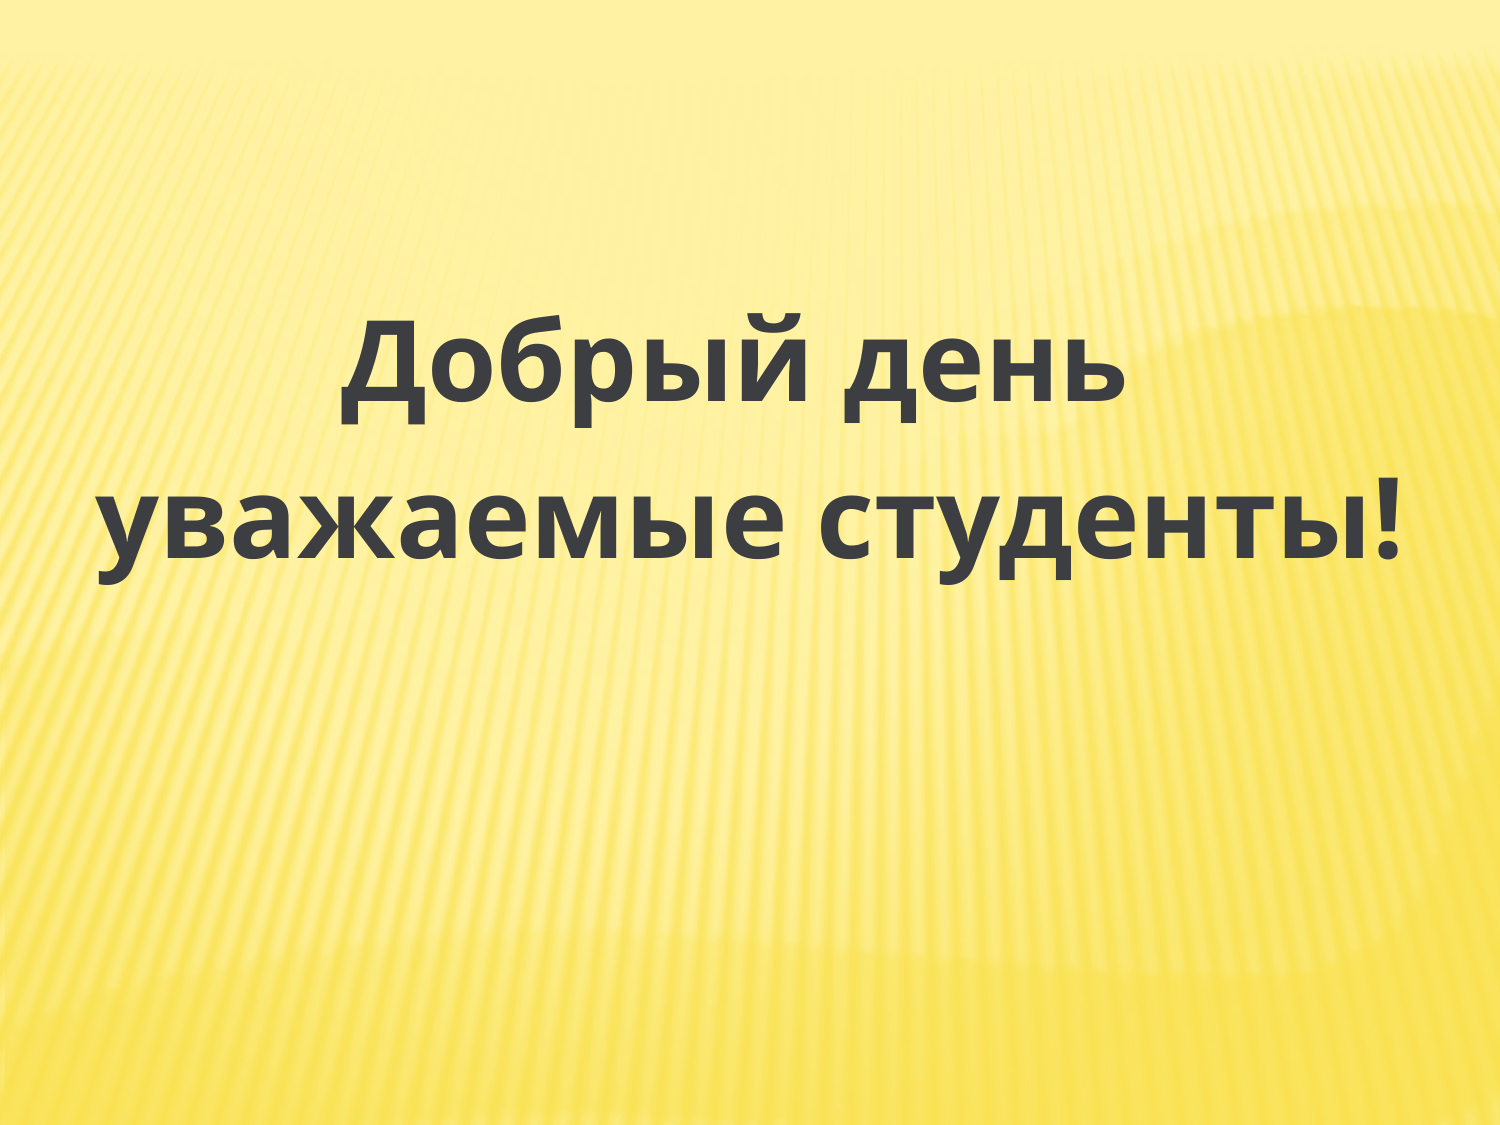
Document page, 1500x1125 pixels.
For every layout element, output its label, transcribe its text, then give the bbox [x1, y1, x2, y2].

subtitle Добрый день уважаемые студенты! [0, 281, 1500, 835]
